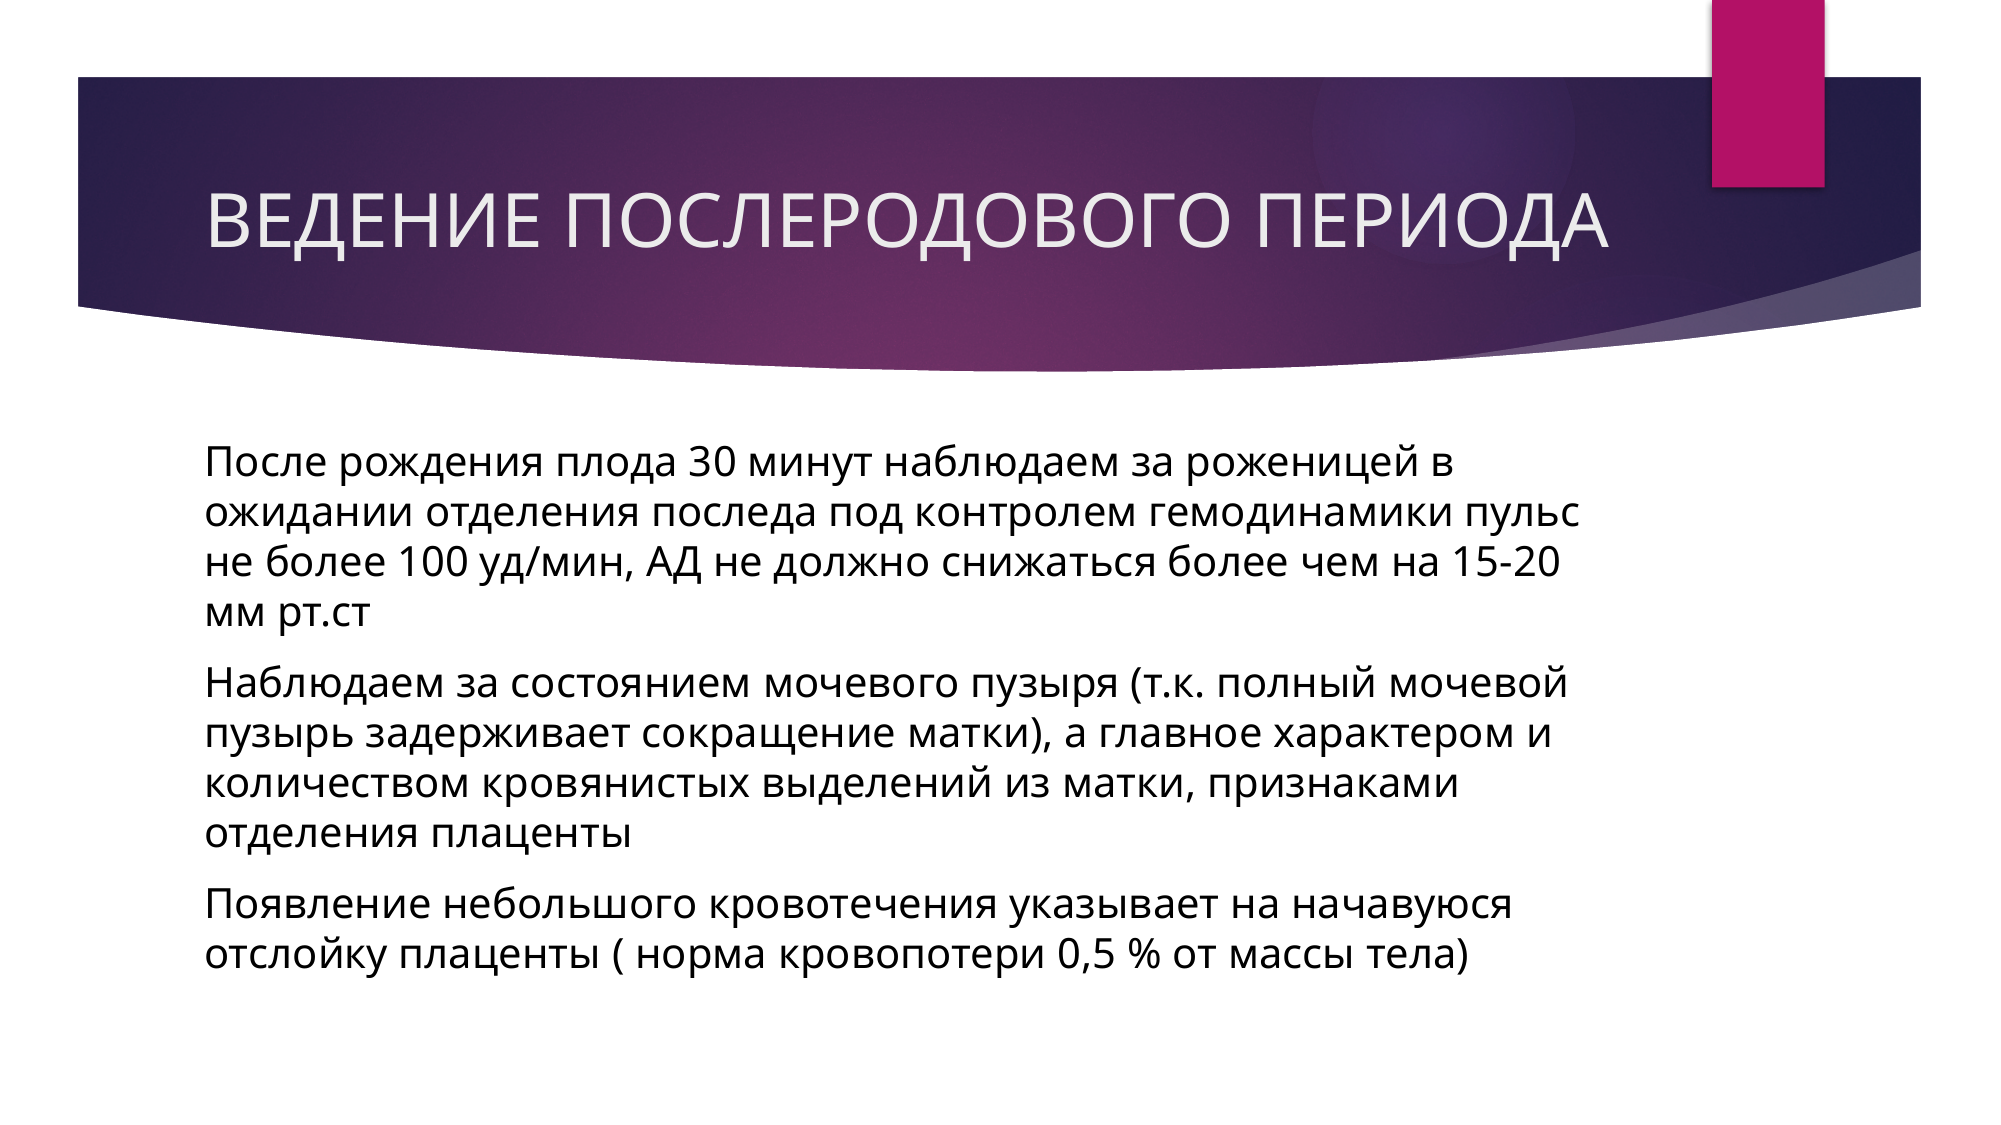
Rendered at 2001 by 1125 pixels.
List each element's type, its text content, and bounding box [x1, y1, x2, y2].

title ВЕДЕНИЕ ПОСЛЕРОДОВОГО ПЕРИОДА [189, 159, 1627, 276]
list После рождения плода 30 минут наблюдаем за роженицей в ожидании отделения последа под контролем гемодинамики пульс не более 100 уд/мин, АД не должно снижаться более чем на 15-20 мм рт.ст Наблюдаем за состоянием мочевого пузыря (т.к. полный мочевой пузырь задерживает сокращение матки), а главное характером и количеством кровянистых выделений из матки, признаками отделения плаценты Появление небольшого кровотечения указывает на начавуюся отслойку плаценты ( норма кровопотери 0,5 % от массы тела) [189, 427, 1638, 988]
